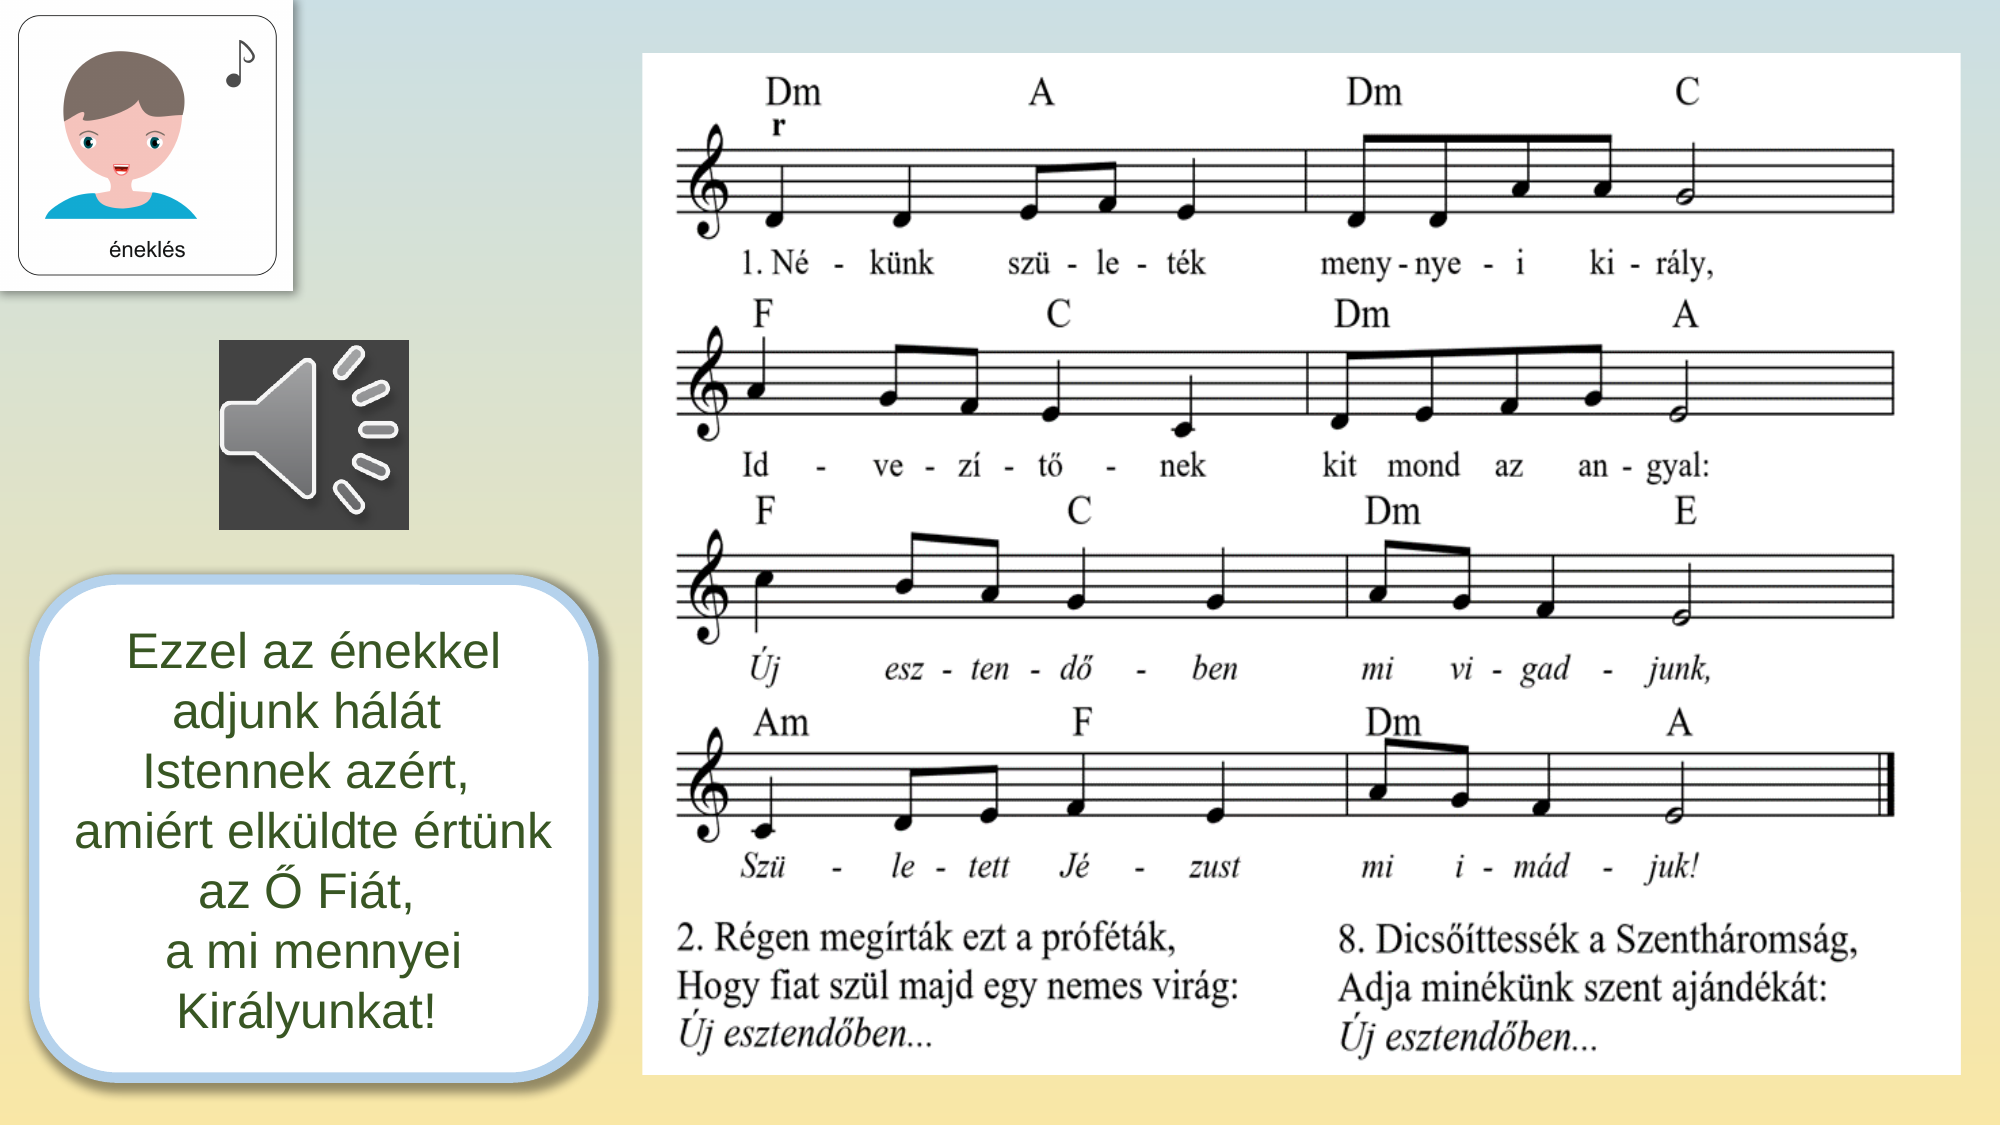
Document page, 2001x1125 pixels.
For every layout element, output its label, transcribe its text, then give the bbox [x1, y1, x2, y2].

picture [218, 339, 410, 531]
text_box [642, 53, 1961, 1075]
picture [0, 0, 293, 291]
text_box Ezzel az énekkel adjunk hálát Istennek azért, amiért elküldte értünk az Ő Fiát, a mi mennyei Királyunkat! [33, 578, 595, 1079]
